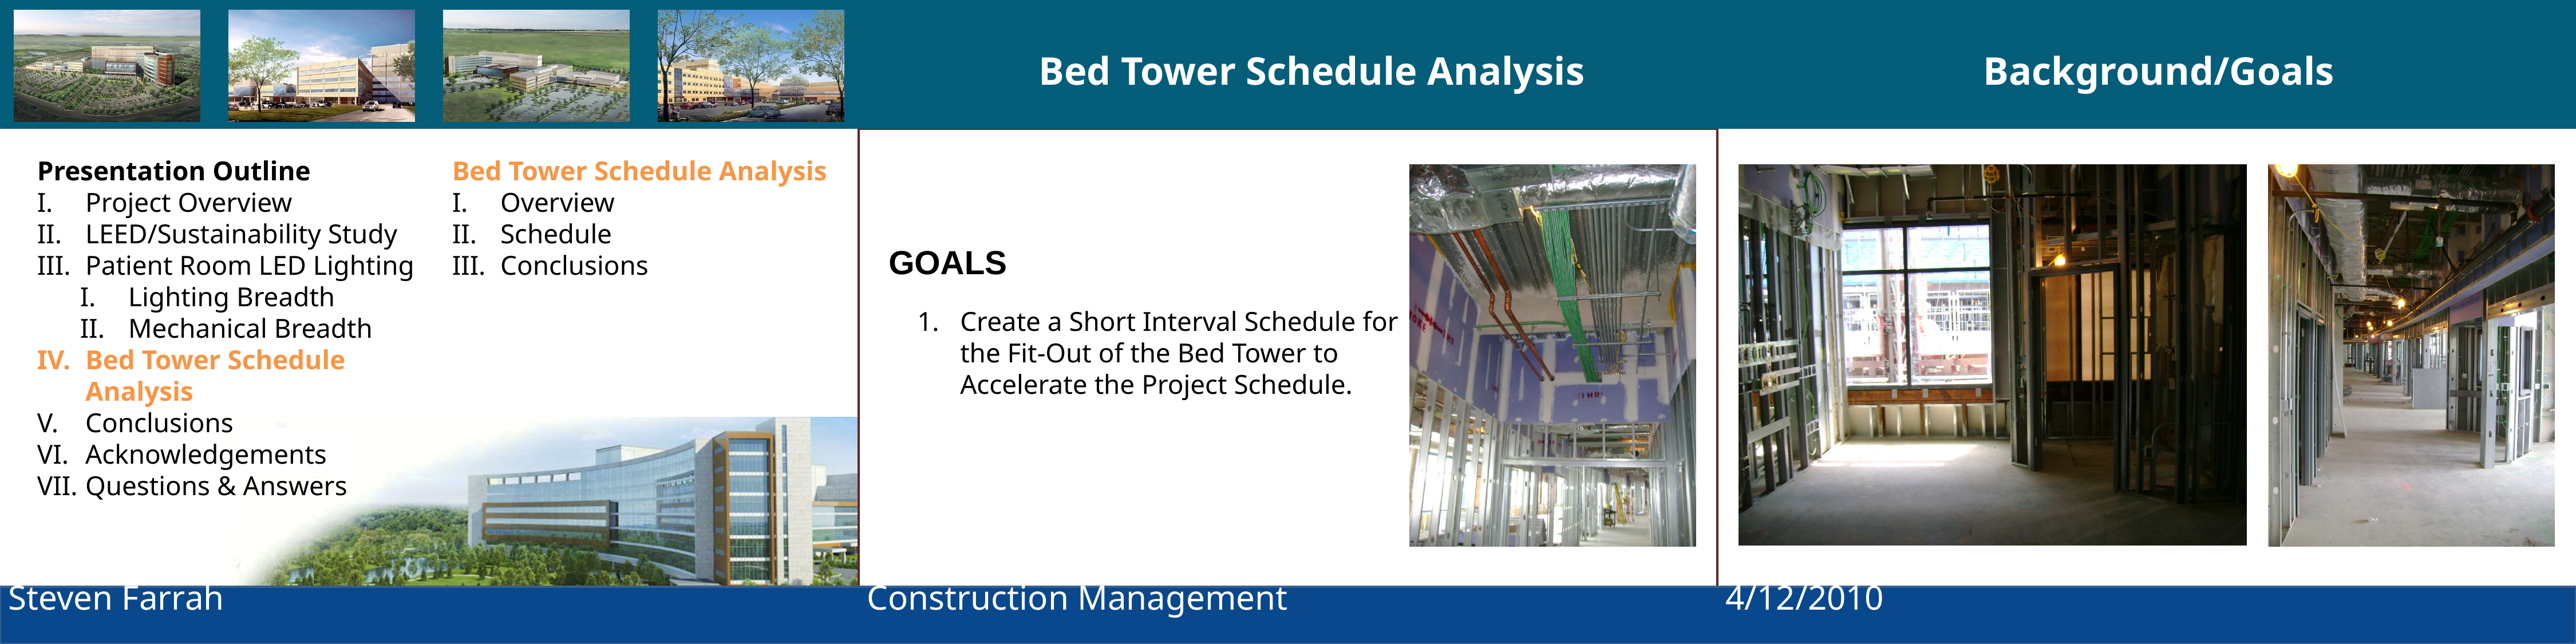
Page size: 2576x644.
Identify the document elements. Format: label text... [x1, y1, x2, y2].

text_box Bed Tower Schedule Analysis Overview Schedule Conclusions [443, 150, 844, 380]
picture [14, 10, 200, 121]
text_box GOALS [880, 237, 1281, 286]
picture [444, 10, 629, 121]
text_box 4/12/2010 [1717, 572, 2226, 621]
text_box [0, 586, 2576, 644]
text_box Steven Farrah [0, 572, 508, 621]
text_box Create a Short Interval Schedule for the Fit-Out of the Bed Tower to Accelerate the Project Schedule. [908, 301, 1406, 435]
text_box [0, 0, 2576, 130]
text_box Construction Management [858, 572, 1367, 621]
text_box Presentation Outline Project Overview LEED/Sustainability Study Patient Room LED Lighting Lighting Breadth Mechanical Breadth Bed Tower Schedule Analysis Conclusions Acknowledgements Questions & Answers [28, 150, 465, 536]
picture [226, 416, 859, 594]
picture [229, 10, 414, 121]
picture [1739, 164, 2247, 546]
picture [658, 10, 844, 121]
picture [1409, 164, 1696, 547]
text_box Bed Tower Schedule Analysis [1030, 42, 1625, 97]
text_box Background/Goals [1974, 42, 2361, 97]
text_box [858, 130, 1718, 586]
picture [2268, 164, 2555, 547]
